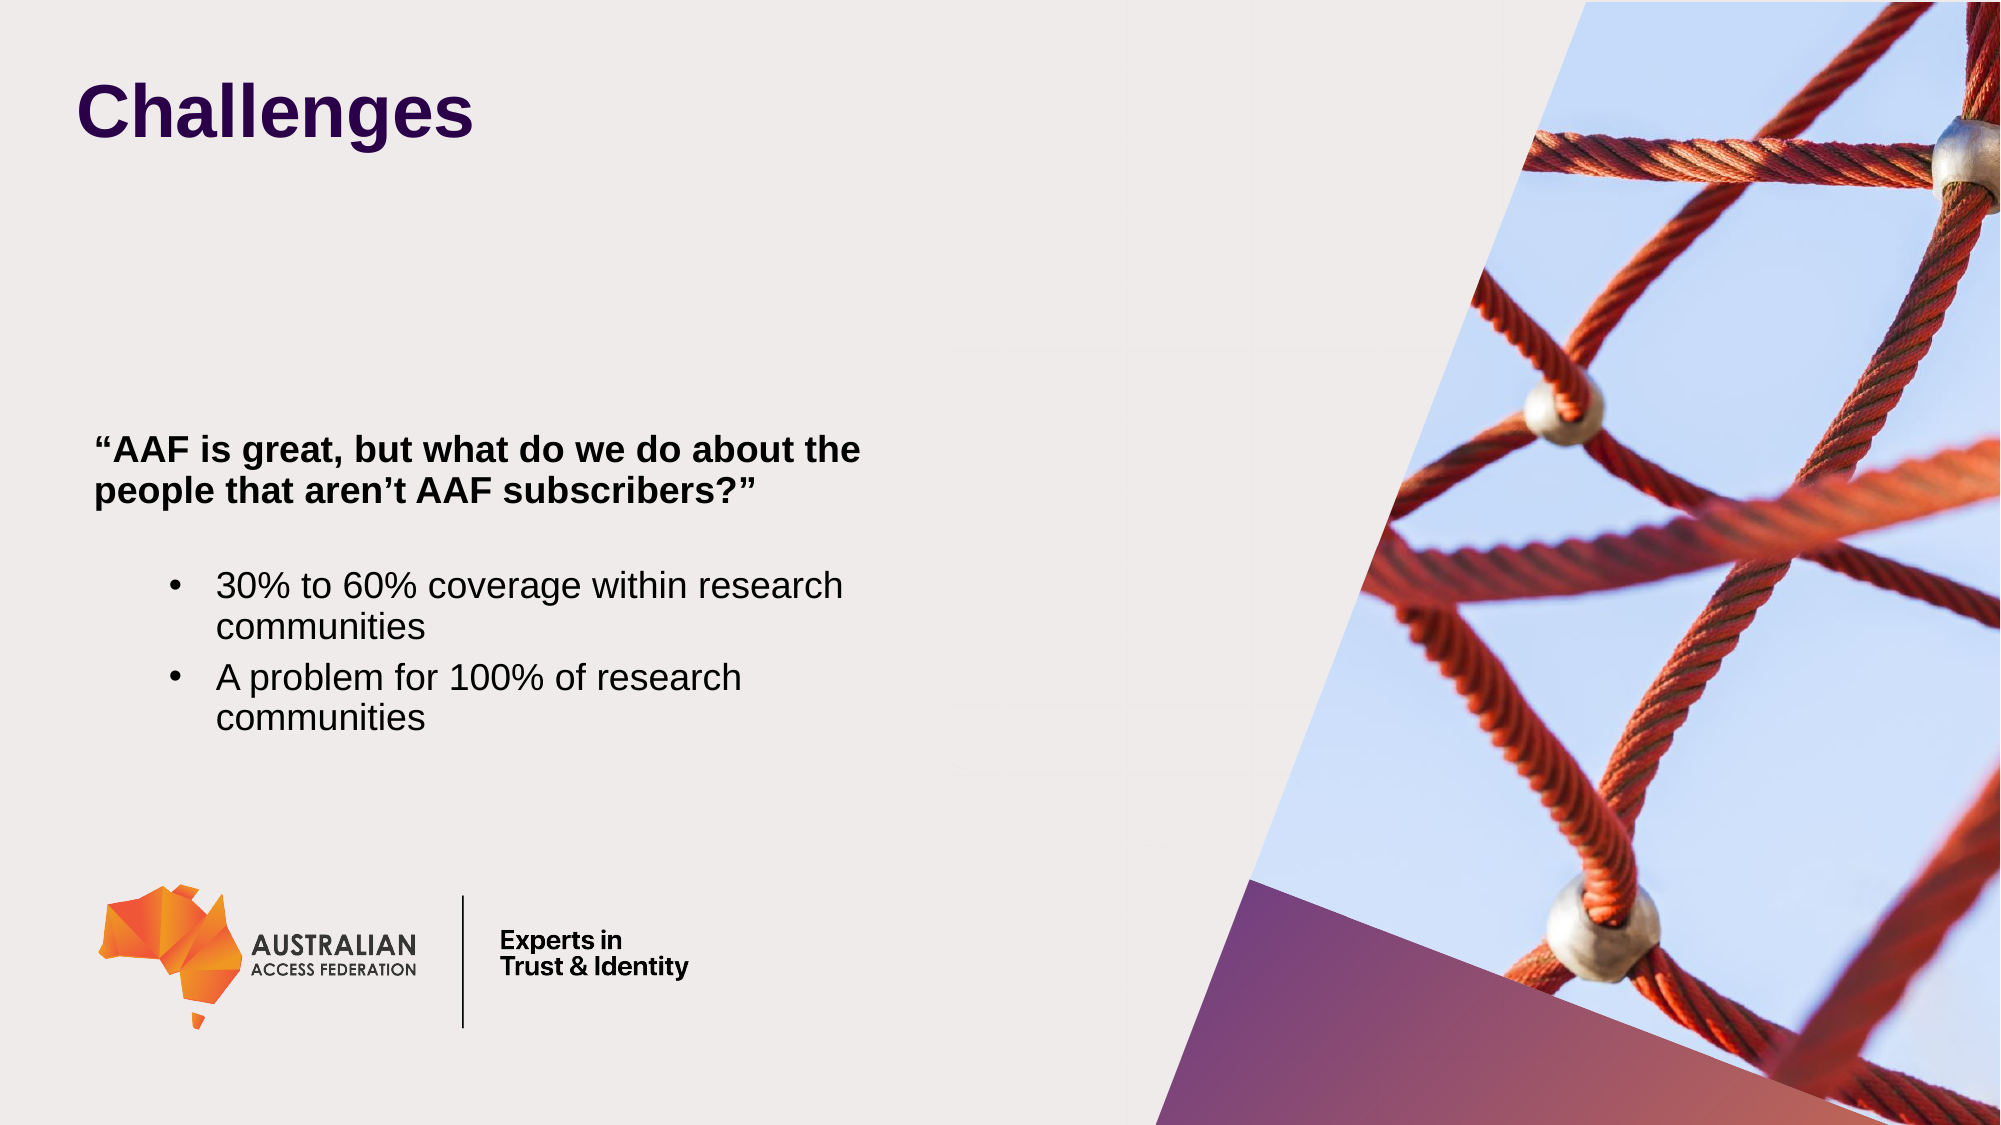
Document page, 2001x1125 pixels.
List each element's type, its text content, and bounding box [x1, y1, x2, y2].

title Challenges [76, 72, 1000, 349]
picture [0, 0, 2001, 1125]
list “AAF is great, but what do we do about the people that aren’t AAF subscribers?” 30% to 60% coverage within research communities A problem for 100% of research communities [93, 422, 914, 995]
